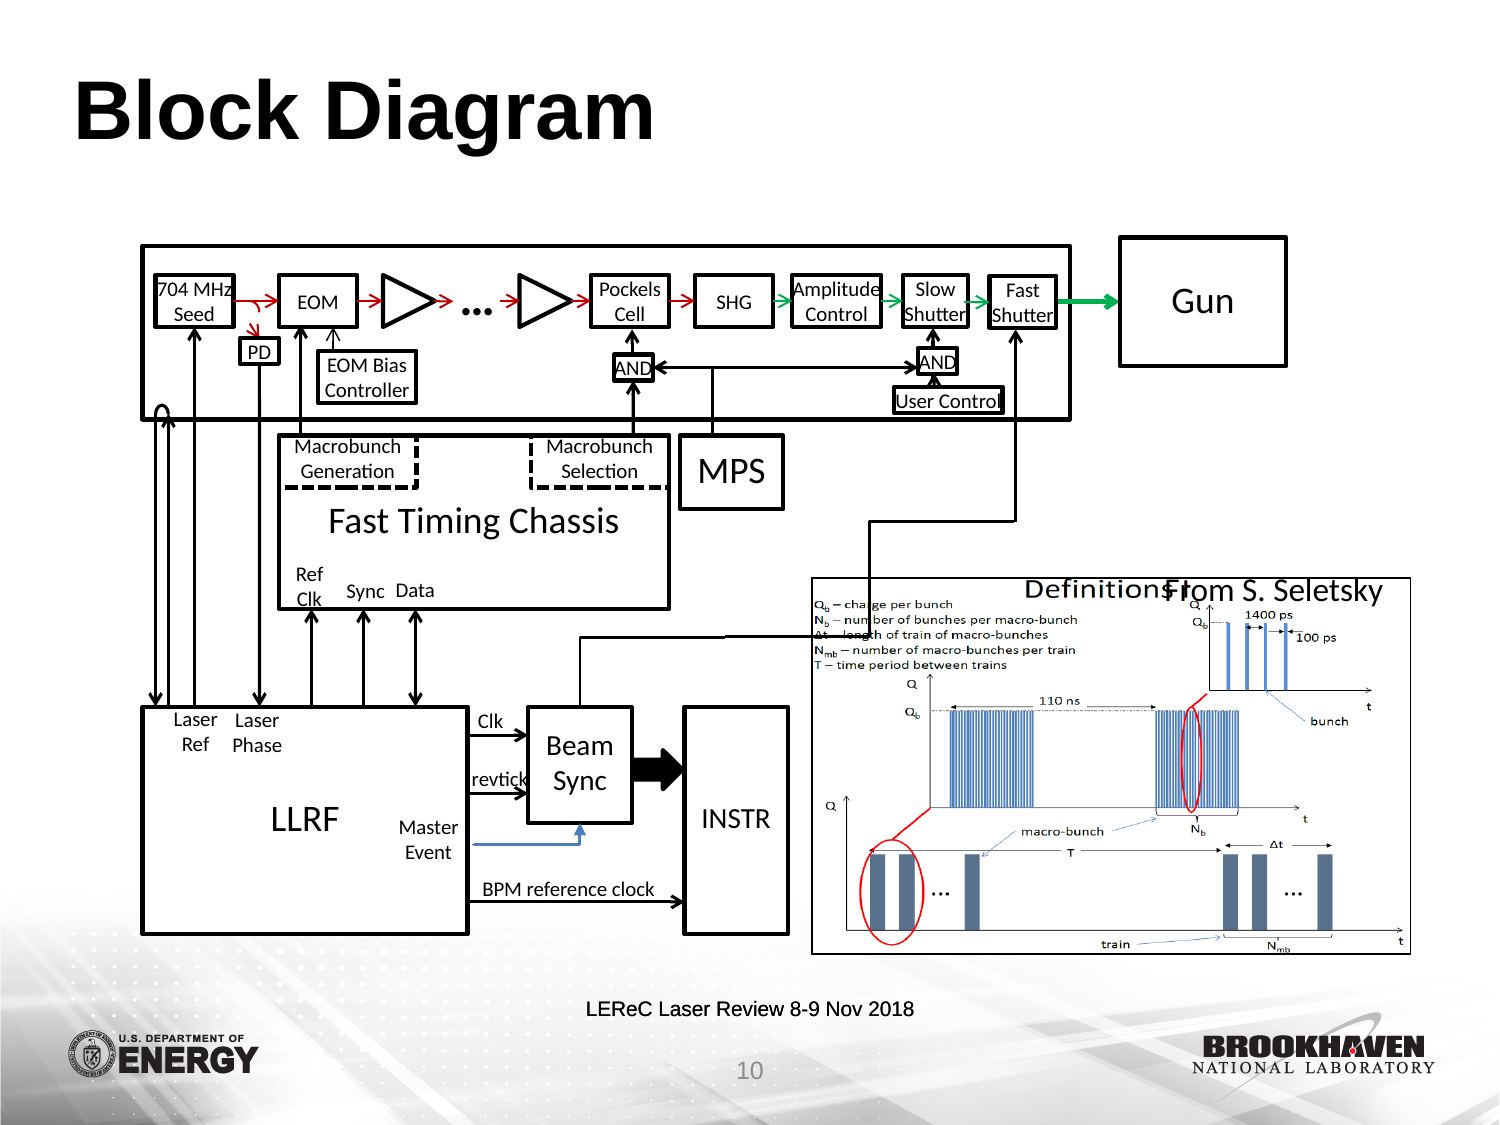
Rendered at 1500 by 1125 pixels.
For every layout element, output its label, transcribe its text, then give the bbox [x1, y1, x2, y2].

picture [0, 0, 1500, 1125]
slide_number 10 [581, 1039, 919, 1100]
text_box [142, 237, 1410, 954]
title Block Diagram [58, 59, 1425, 278]
